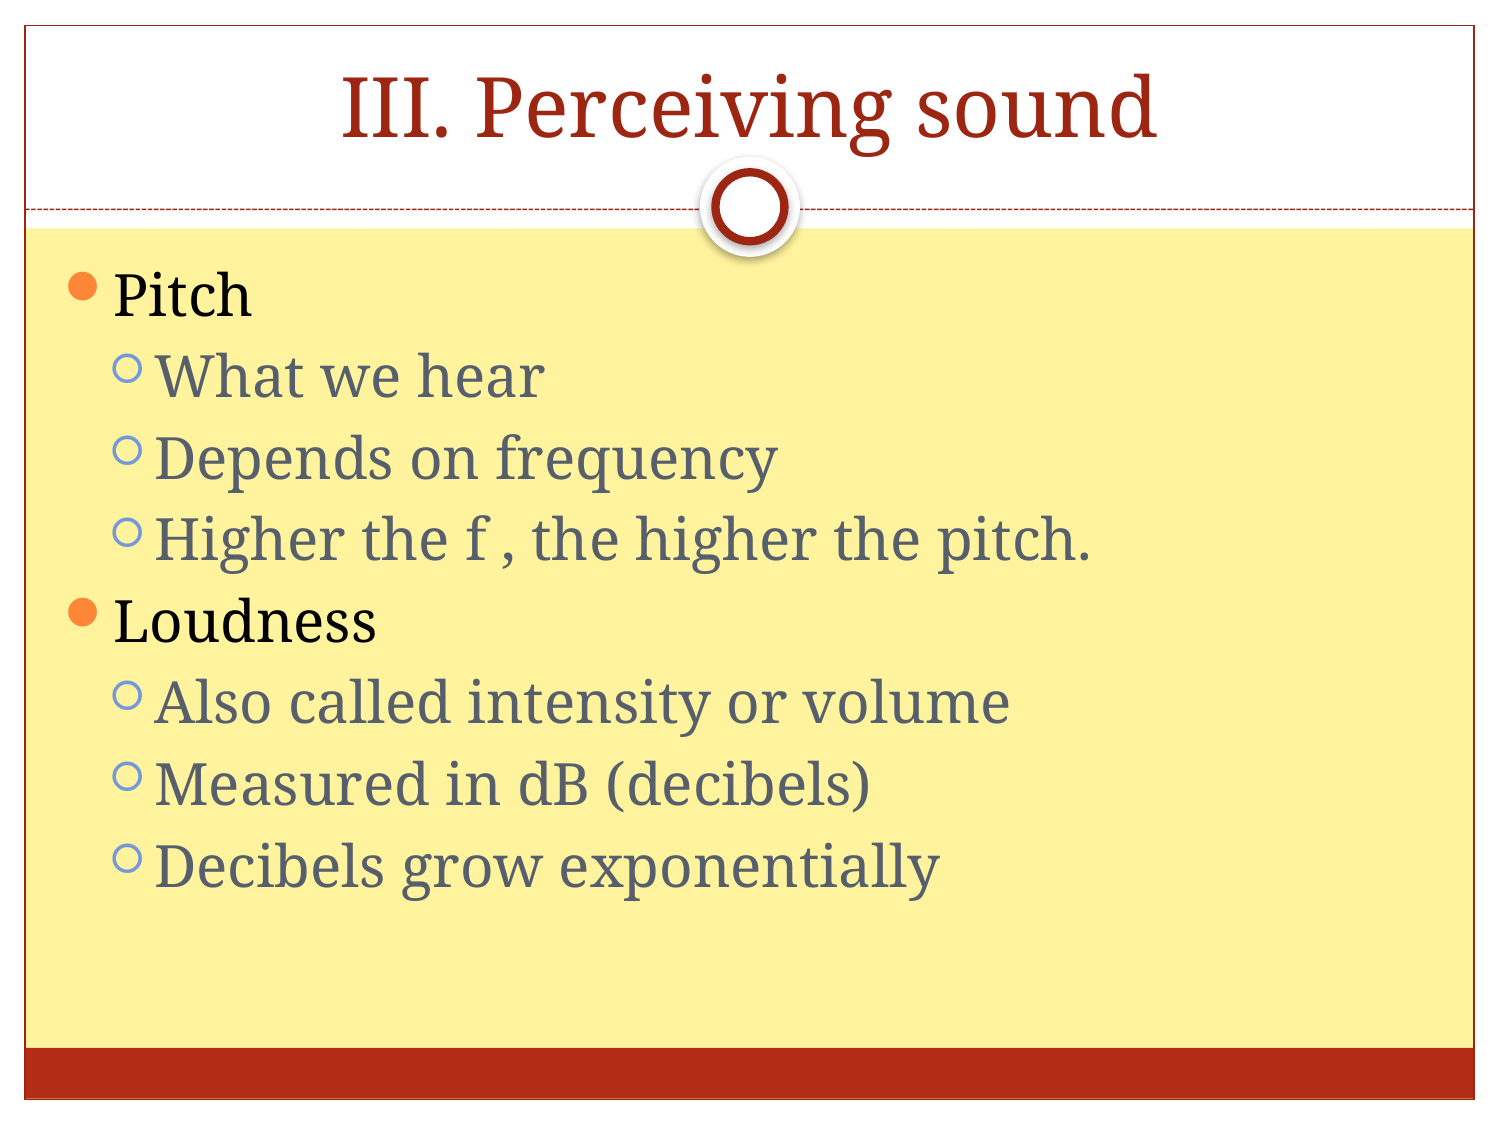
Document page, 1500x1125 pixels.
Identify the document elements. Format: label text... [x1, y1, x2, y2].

title III. Perceiving sound [49, 37, 1450, 162]
list Pitch What we hear Depends on frequency Higher the f , the higher the pitch. Loudness Also called intensity or volume Measured in dB (decibels) Decibels grow exponentially [49, 250, 1445, 1001]
